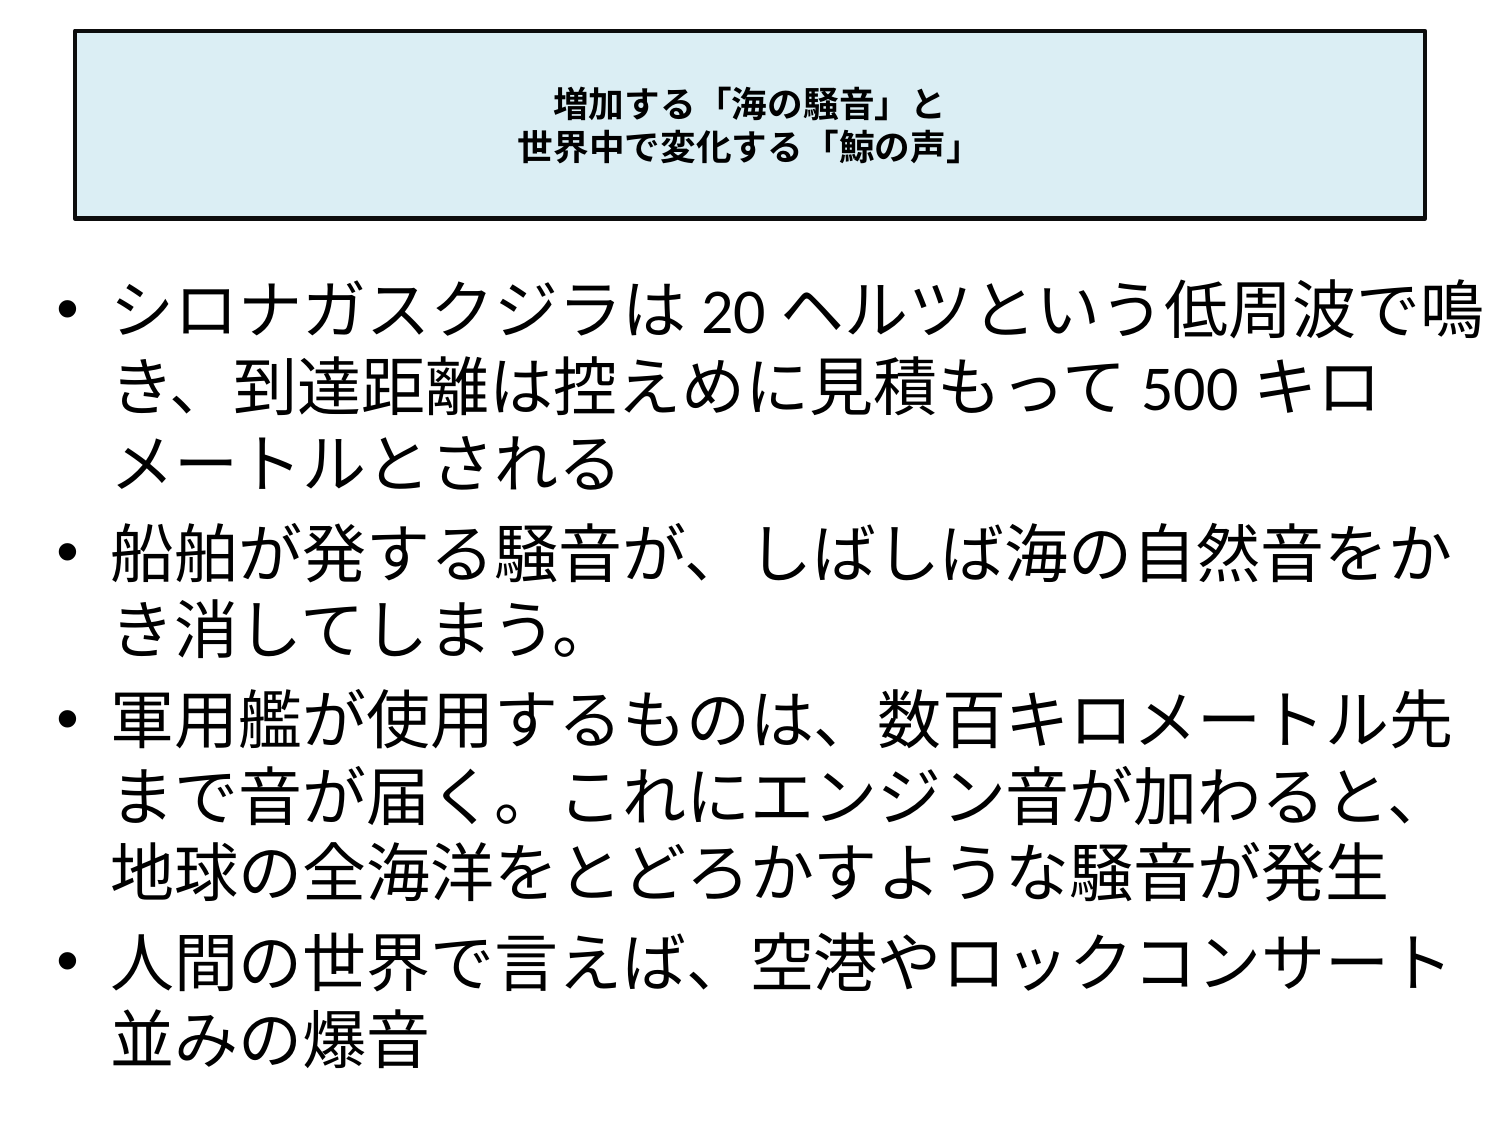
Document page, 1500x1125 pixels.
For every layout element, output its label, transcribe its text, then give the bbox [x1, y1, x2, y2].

title 増加する「海の騒音」と 世界中で変化する「鯨の声」 [75, 30, 1425, 219]
list シロナガスクジラは20ヘルツという低周波で鳴き、到達距離は控えめに見積もって500キロメートルとされる 船舶が発する騒音が、しばしば海の自然音をかき消してしまう。 軍用艦が使用するものは、数百キロメートル先まで音が届く。これにエンジン音が加わると、地球の全海洋をとどろかすような騒音が発生 人間の世界で言えば、空港やロックコンサート並みの爆音 [41, 262, 1500, 1094]
